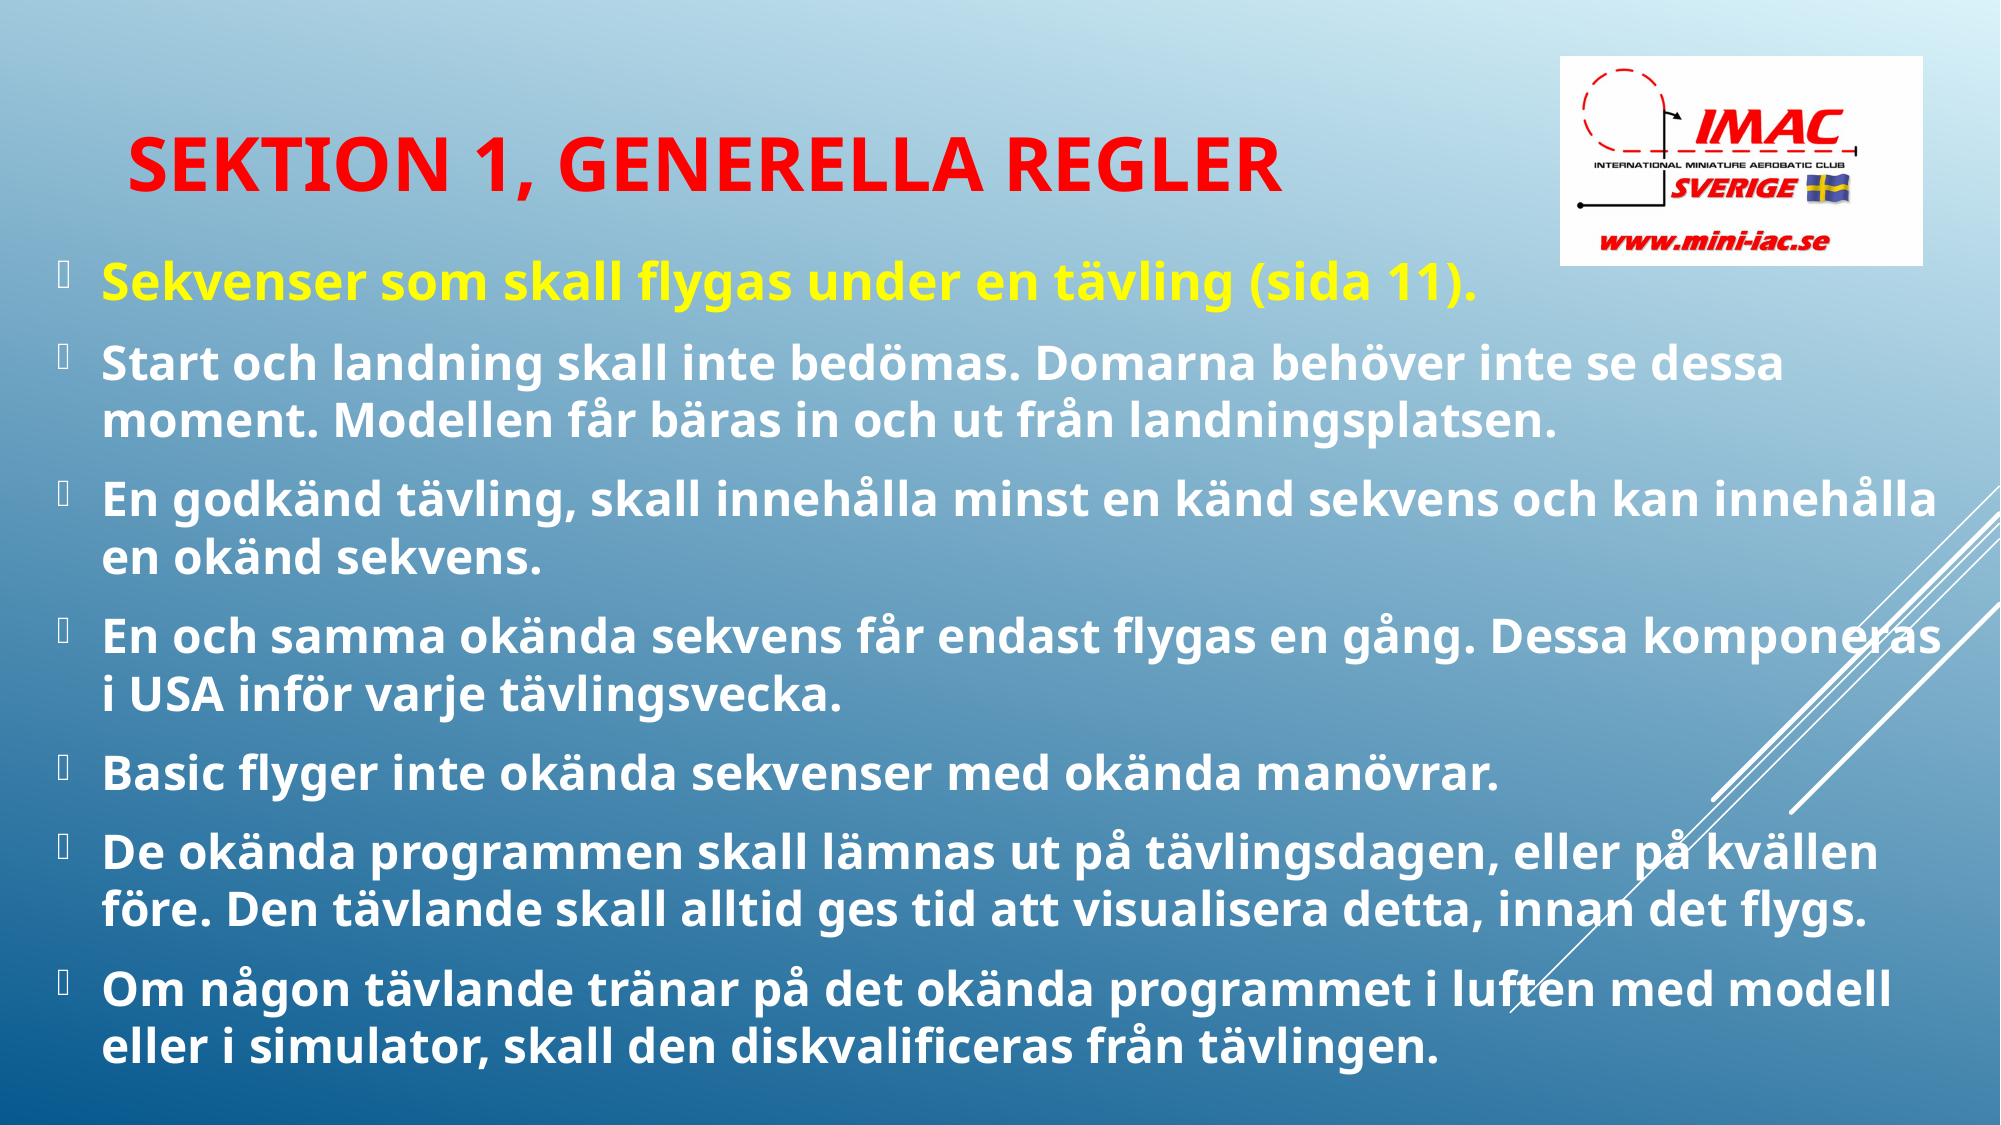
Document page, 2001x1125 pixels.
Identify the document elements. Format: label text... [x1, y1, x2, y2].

text_box [160, 213, 1887, 1026]
picture [1560, 56, 1923, 266]
title SEKTION 1, Generella regler [112, 37, 1513, 240]
list Sekvenser som skall flygas under en tävling (sida 11). Start och landning skall inte bedömas. Domarna behöver inte se dessa moment. Modellen får bäras in och ut från landningsplatsen. En godkänd tävling, skall innehålla minst en känd sekvens och kan innehålla en okänd sekvens. En och samma okända sekvens får endast flygas en gång. Dessa komponeras i USA inför varje tävlingsvecka. Basic flyger inte okända sekvenser med okända manövrar. De okända programmen skall lämnas ut på tävlingsdagen, eller på kvällen före. Den tävlande skall alltid ges tid att visualisera detta, innan det flygs. Om någon tävlande tränar på det okända programmet i luften med modell eller i simulator, skall den diskvalificeras från tävlingen. [41, 240, 1969, 1090]
